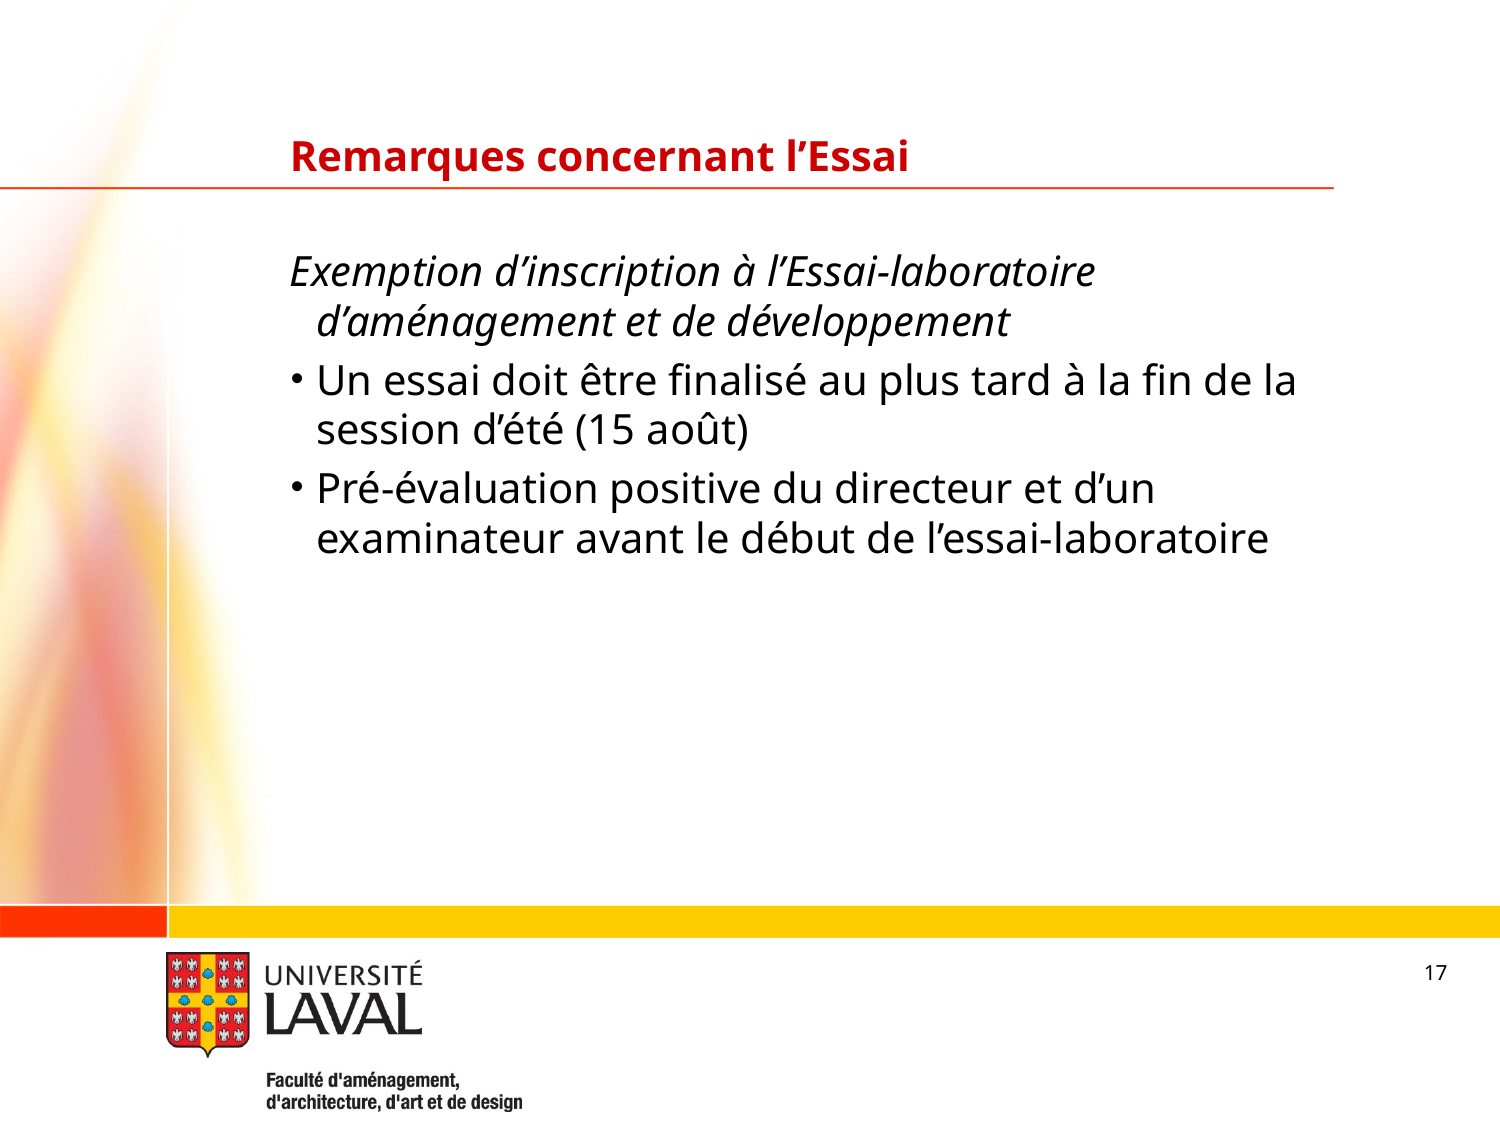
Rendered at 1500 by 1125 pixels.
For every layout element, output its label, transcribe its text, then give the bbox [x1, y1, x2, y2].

slide_number 17 [1349, 951, 1463, 1028]
title Remarques concernant l’Essai [274, 62, 1325, 188]
picture [0, 0, 1500, 1125]
list Exemption d’inscription à l’Essai-laboratoire d’aménagement et de développement Un essai doit être finalisé au plus tard à la fin de la session d’été (15 août) Pré-évaluation positive du directeur et d’un examinateur avant le début de l’essai-laboratoire [274, 237, 1325, 627]
